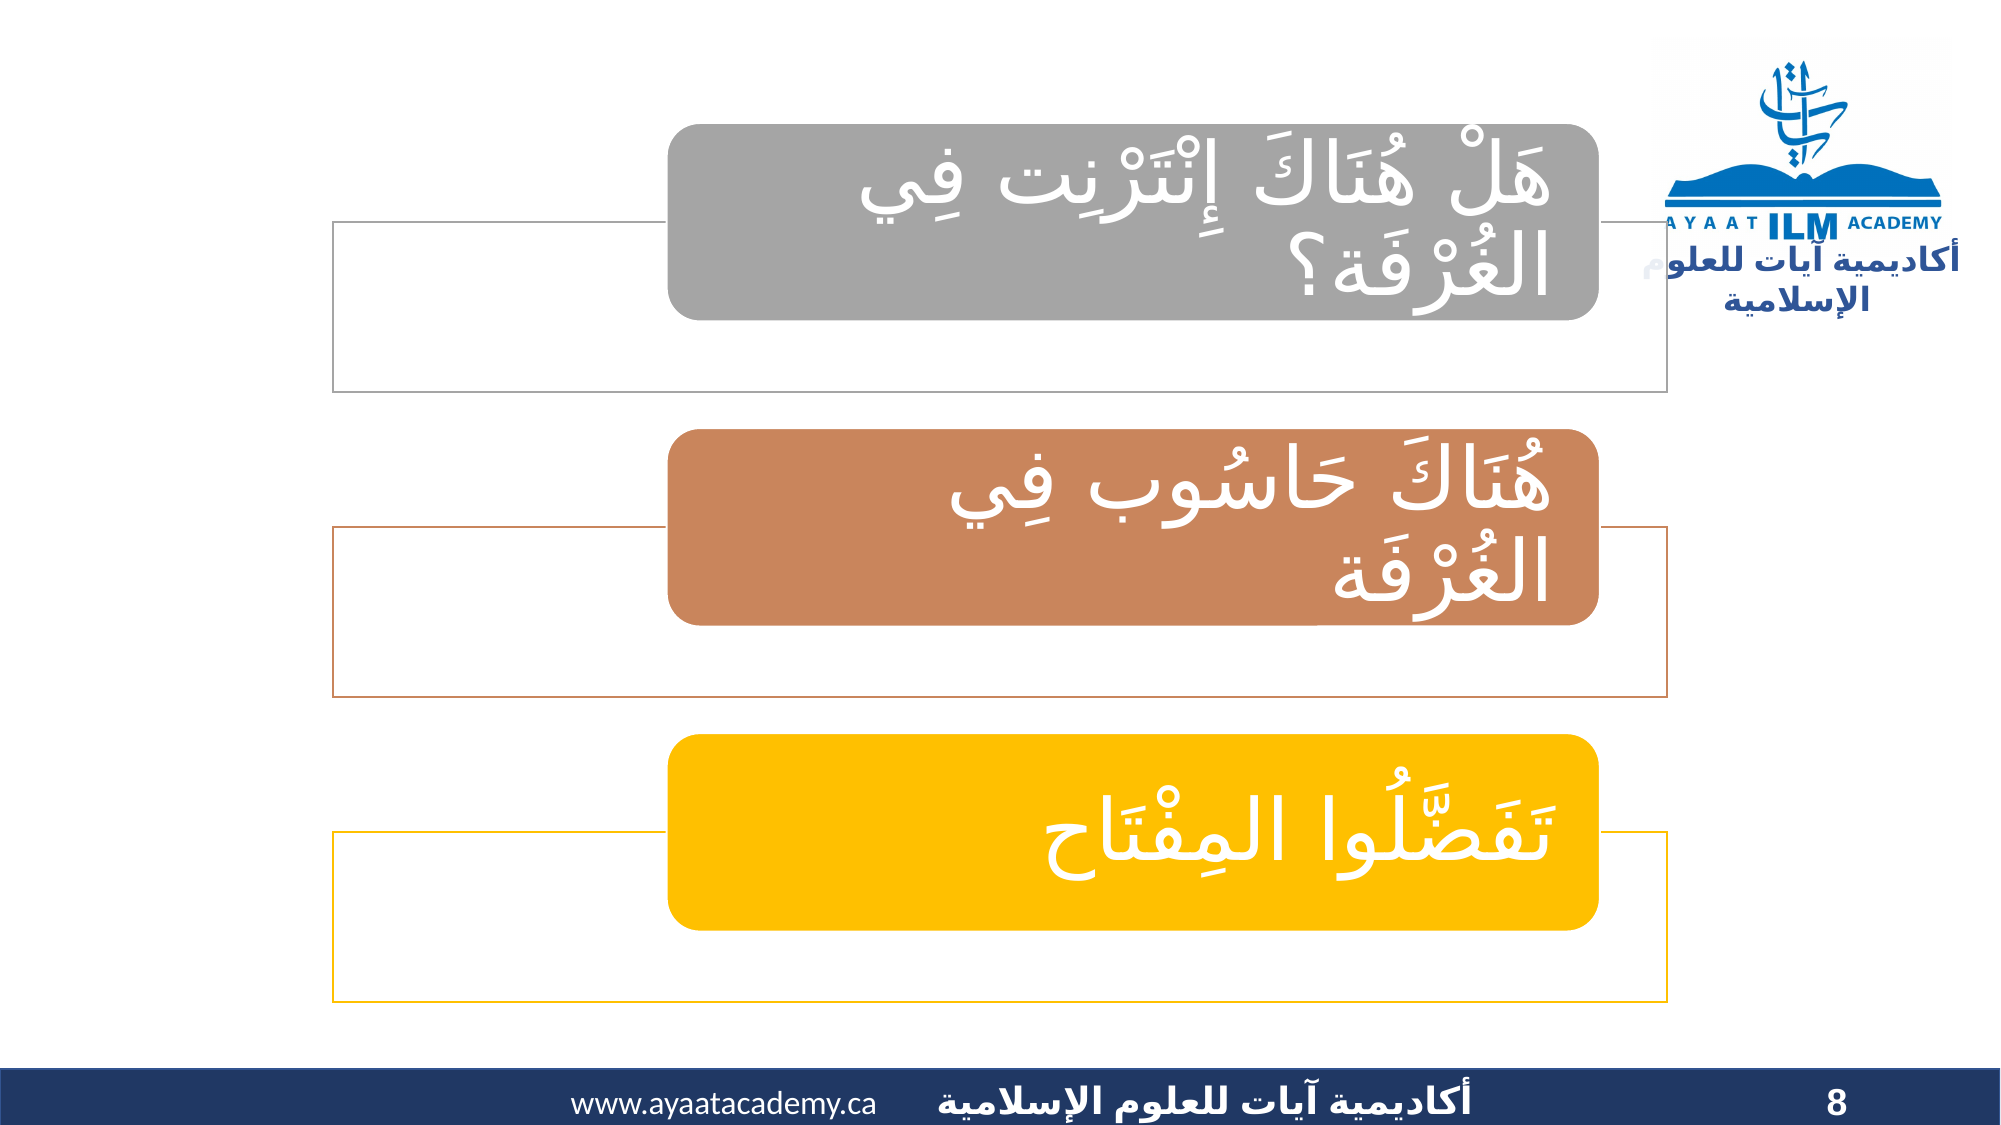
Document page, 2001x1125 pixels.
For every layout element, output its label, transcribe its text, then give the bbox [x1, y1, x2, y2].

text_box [333, 117, 1667, 1007]
picture [1651, 37, 1952, 257]
slide_number 8 [1412, 1070, 1863, 1125]
